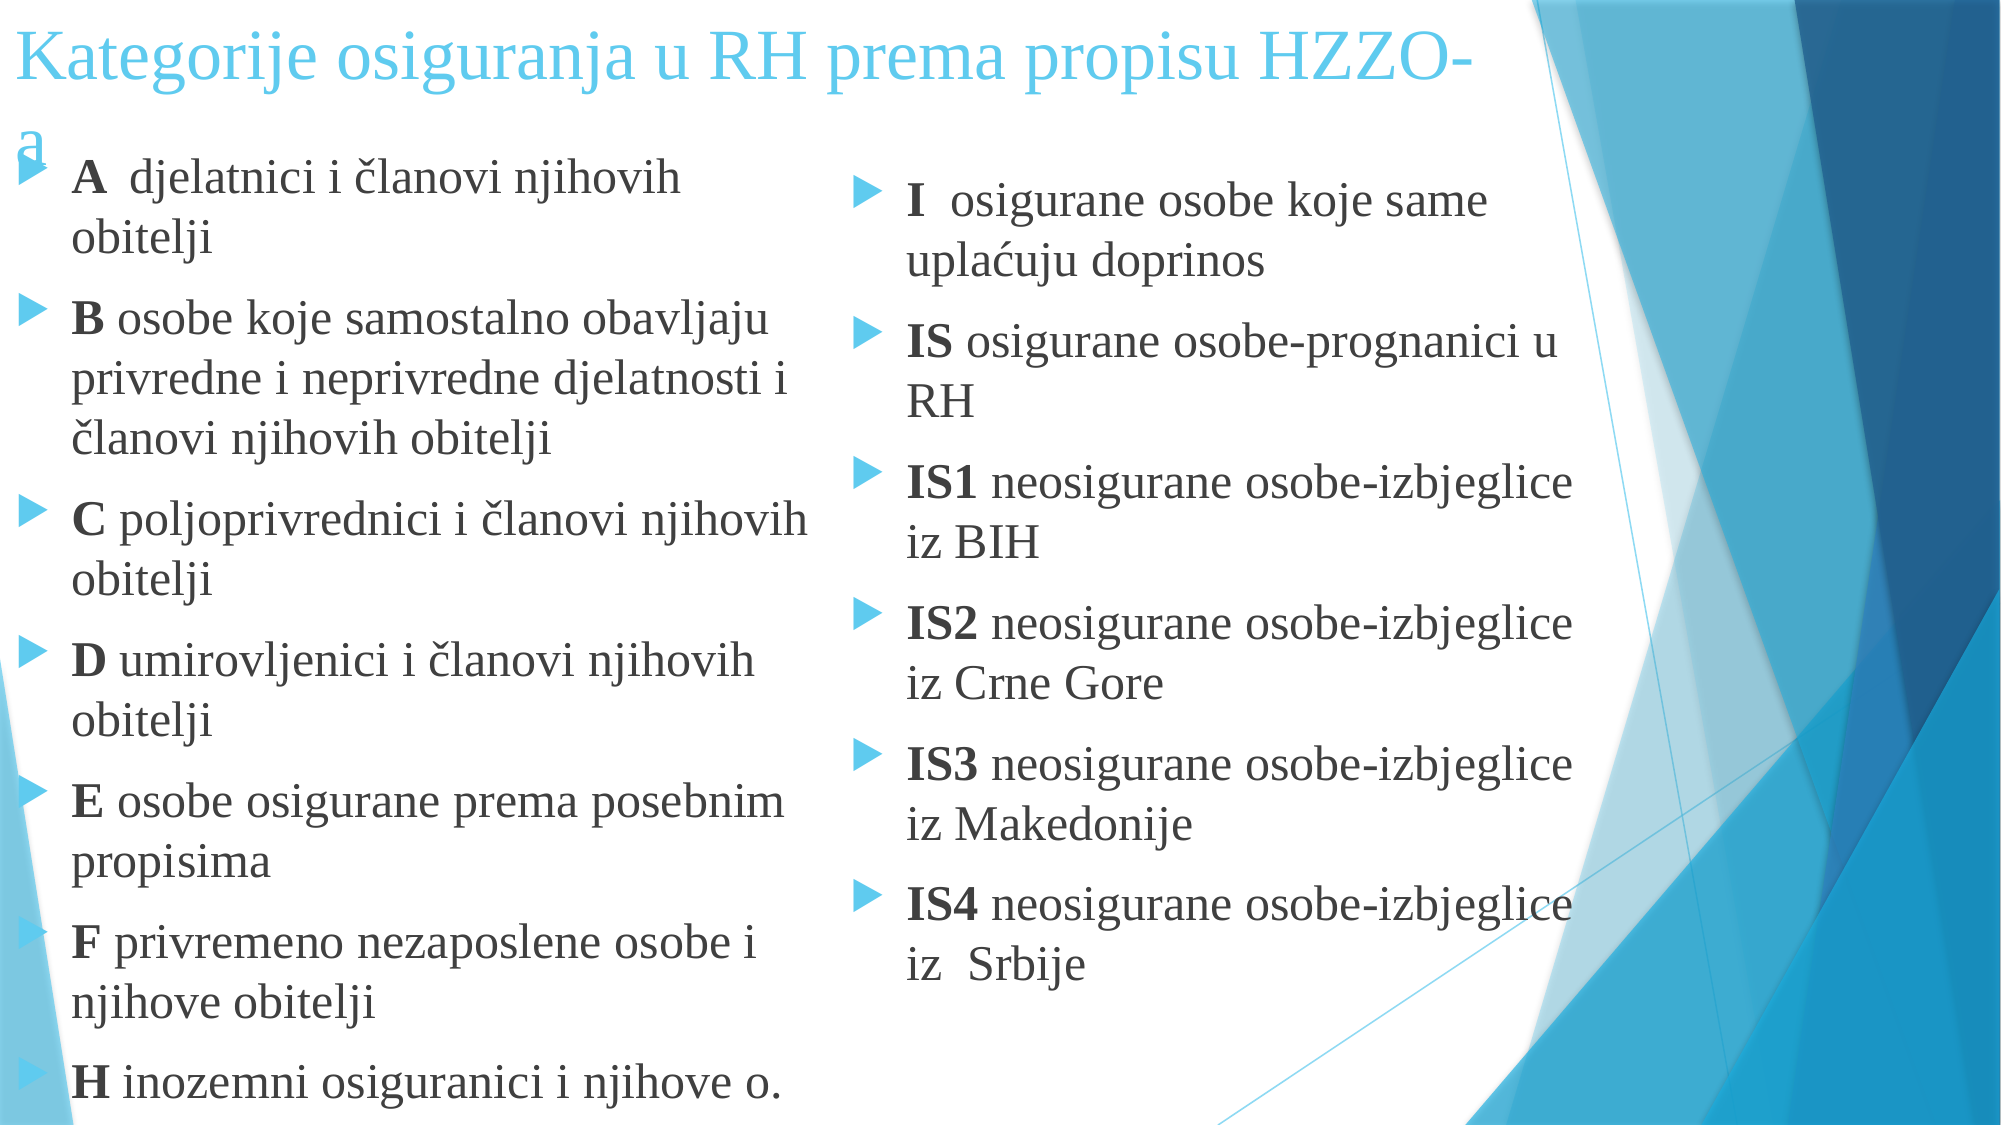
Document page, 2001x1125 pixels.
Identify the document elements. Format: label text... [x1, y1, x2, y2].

list A djelatnici i članovi njihovih obitelji B osobe koje samostalno obavljaju privredne i neprivredne djelatnosti i članovi njihovih obitelji C poljoprivrednici i članovi njihovih obitelji D umirovljenici i članovi njihovih obitelji E osobe osigurane prema posebnim propisima F privremeno nezaposlene osobe i njihove obitelji H inozemni osiguranici i njihove o. [0, 136, 835, 1125]
title Kategorije osiguranja u RH prema propisu HZZO-a [0, 0, 1522, 159]
list I osigurane osobe koje same uplaćuju doprinos IS osigurane osobe-prognanici u RH IS1 neosigurane osobe-izbjeglice iz BIH IS2 neosigurane osobe-izbjeglice iz Crne Gore IS3 neosigurane osobe-izbjeglice iz Makedonije IS4 neosigurane osobe-izbjeglice iz Srbije [834, 159, 1621, 1125]
